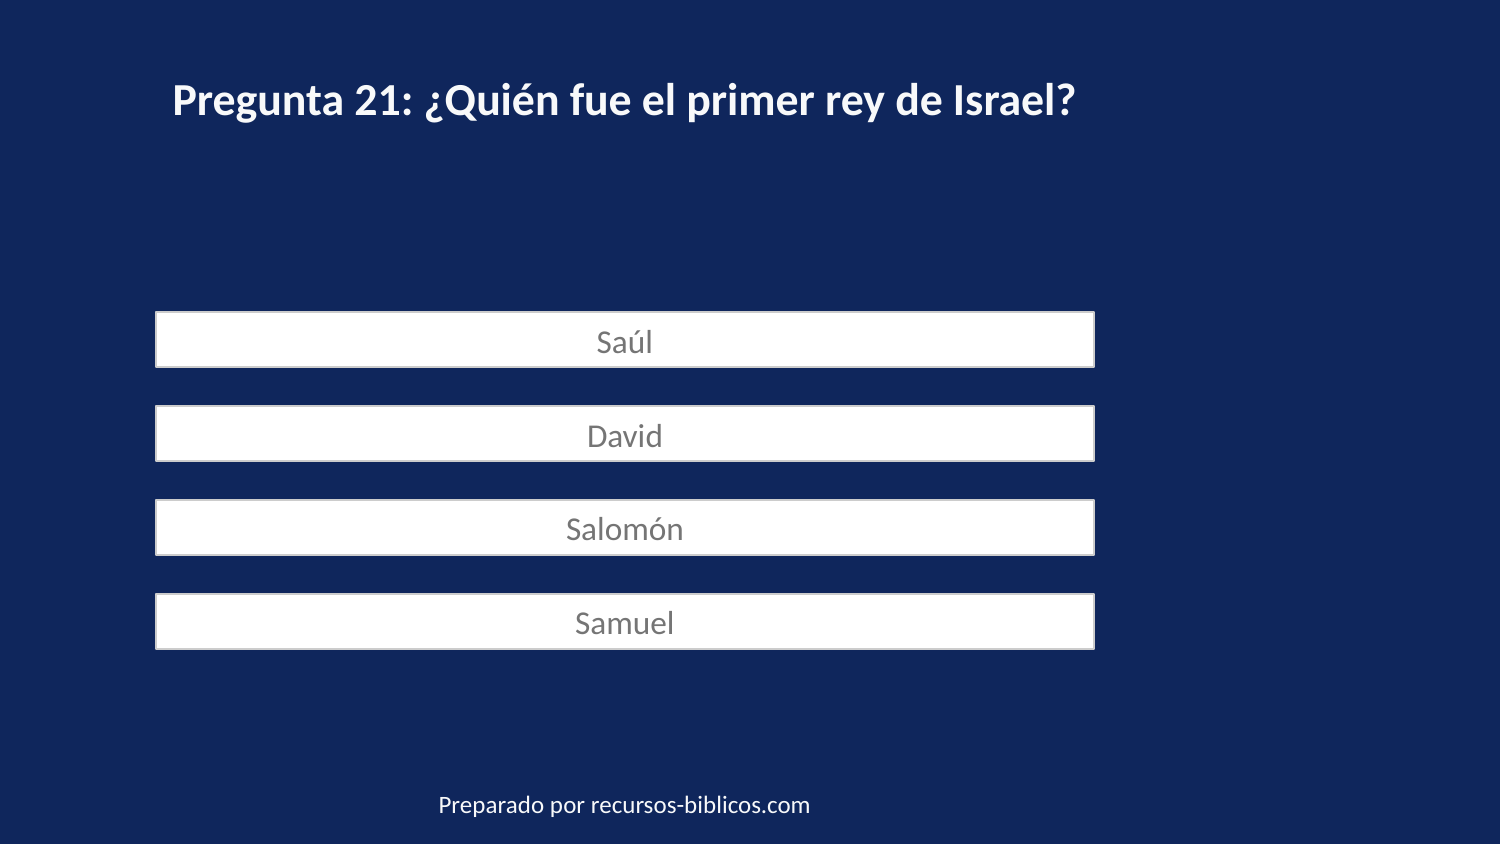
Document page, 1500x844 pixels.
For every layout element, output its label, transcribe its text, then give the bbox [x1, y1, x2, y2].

text_box Samuel [156, 593, 1094, 649]
text_box David [156, 406, 1094, 462]
text_box Saúl [156, 312, 1094, 368]
text_box Preparado por recursos-biblicos.com [78, 781, 1172, 827]
text_box Pregunta 21: ¿Quién fue el primer rey de Israel? [78, 62, 1172, 133]
text_box Salomón [156, 499, 1094, 555]
